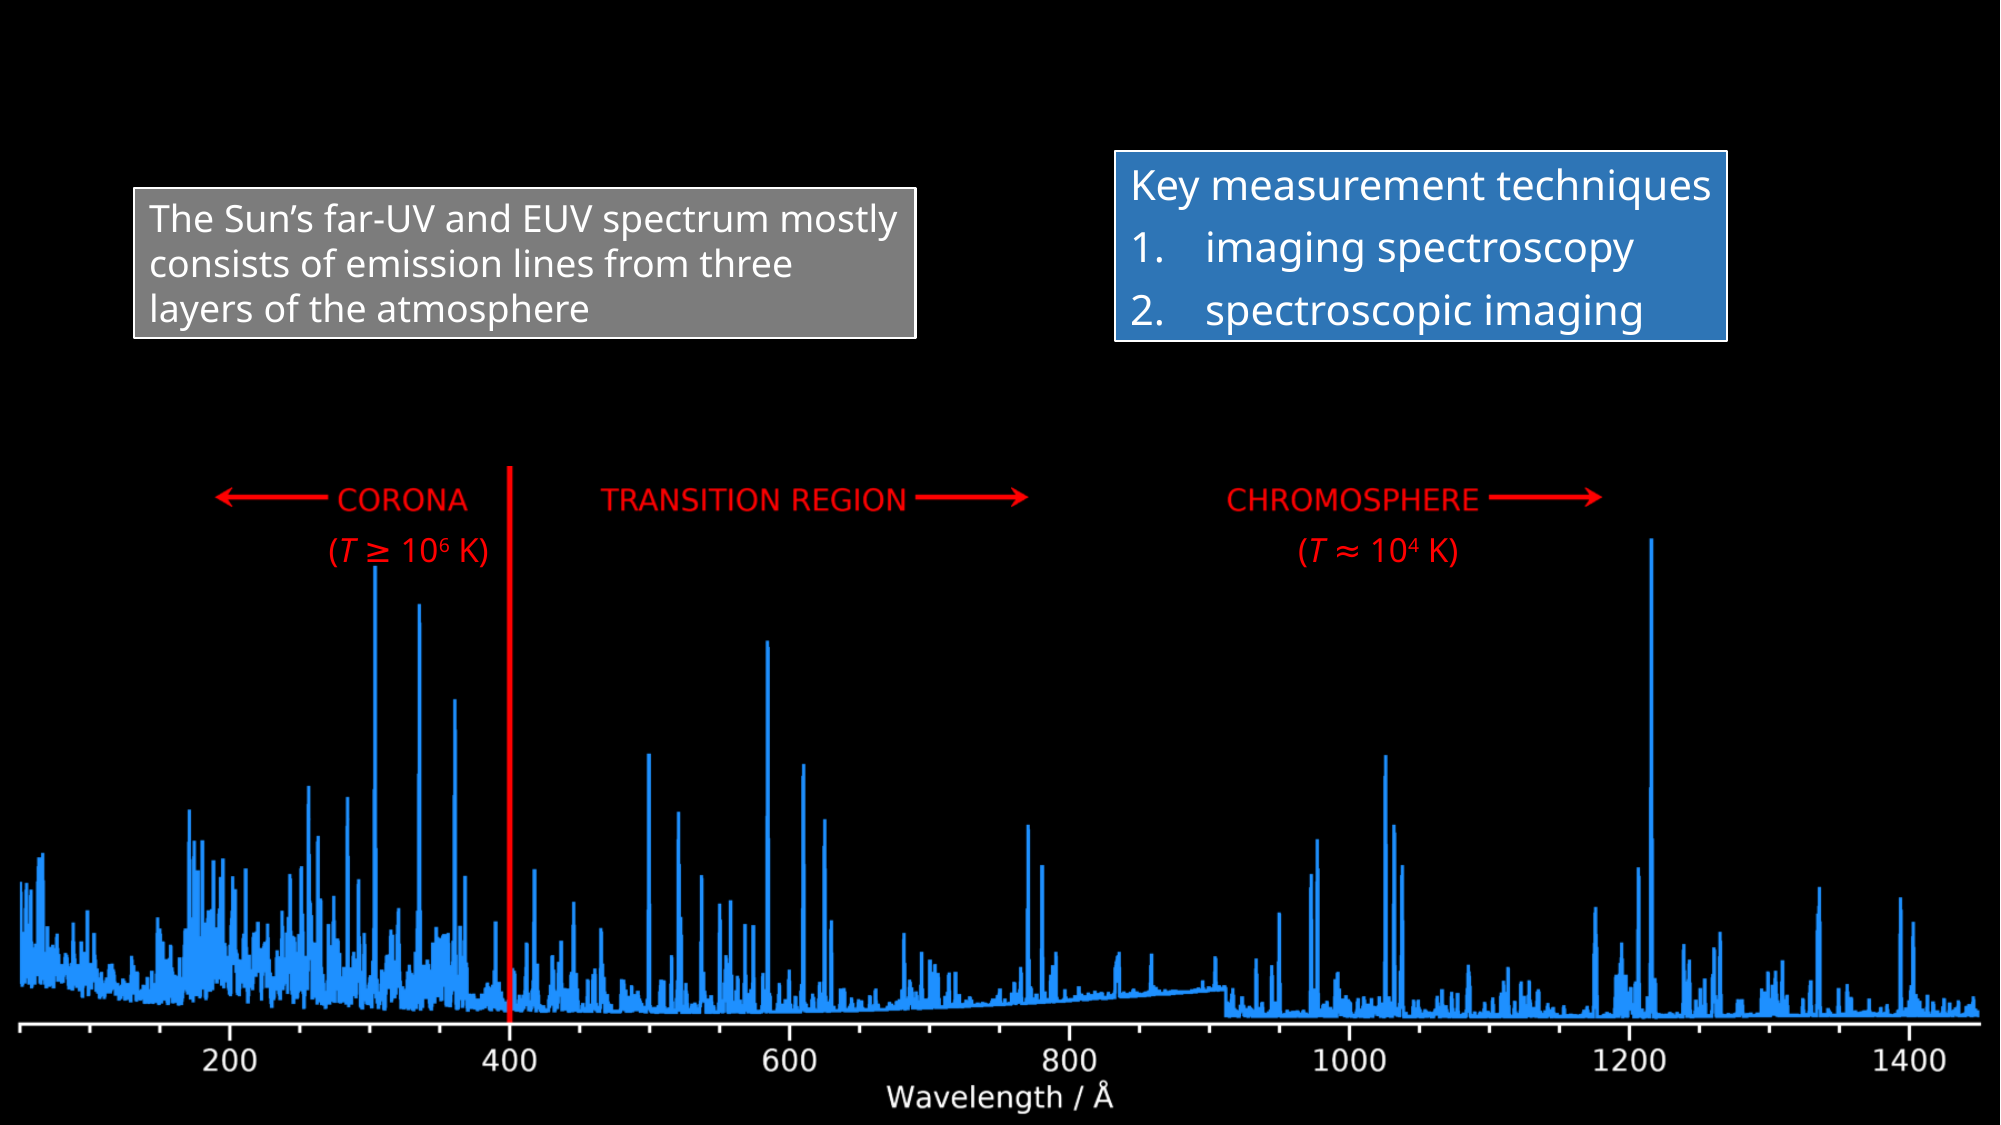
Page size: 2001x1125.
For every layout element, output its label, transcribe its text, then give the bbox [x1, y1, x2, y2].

text_box Key measurement techniques imaging spectroscopy spectroscopic imaging [1115, 151, 1727, 341]
picture [0, 466, 2000, 1125]
text_box The Sun’s far-UV and EUV spectrum mostly consists of emission lines from three layers of the atmosphere [134, 188, 916, 338]
